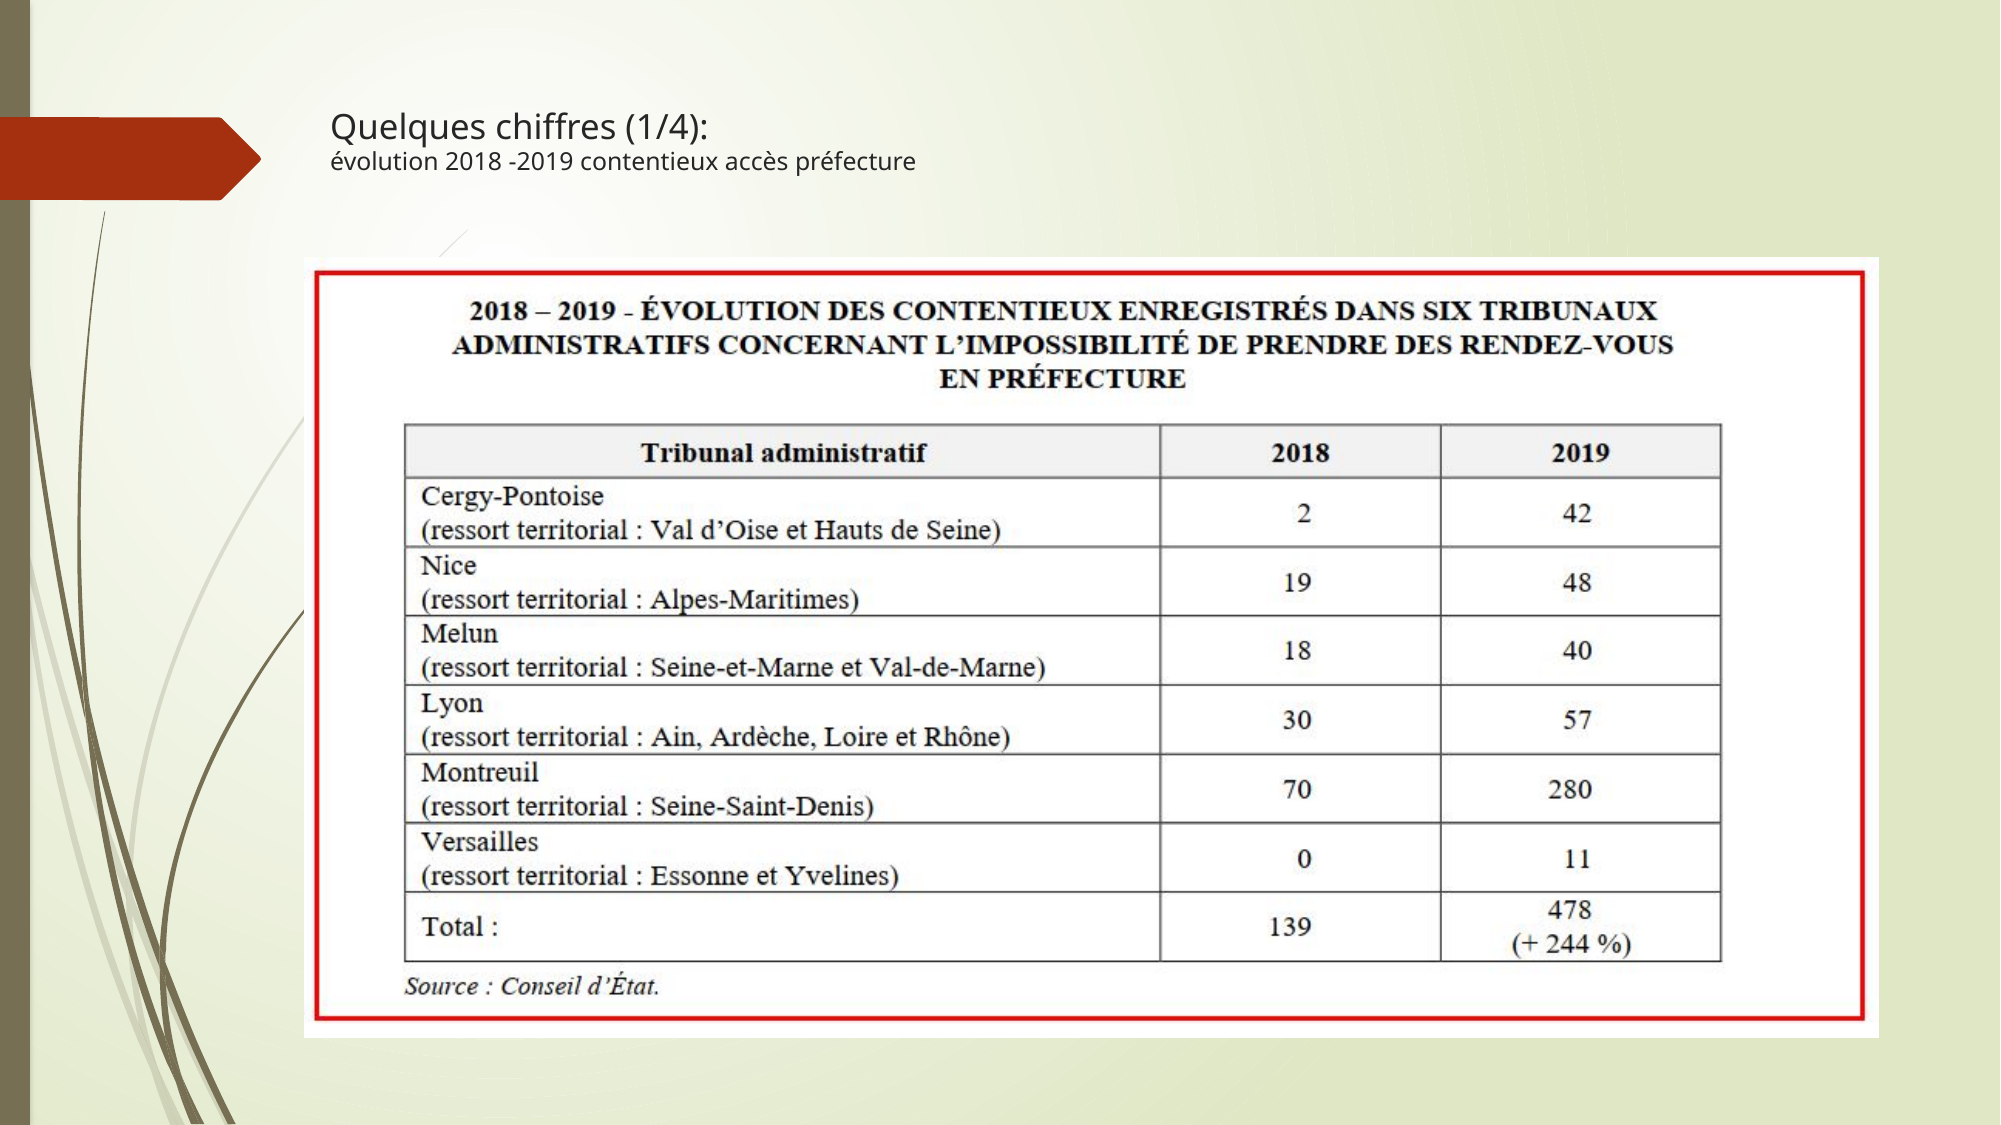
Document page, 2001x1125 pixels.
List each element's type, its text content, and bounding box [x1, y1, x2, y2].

title Quelques chiffres (1/4): évolution 2018 -2019 contentieux accès préfecture [315, 96, 1717, 232]
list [304, 256, 1879, 1038]
